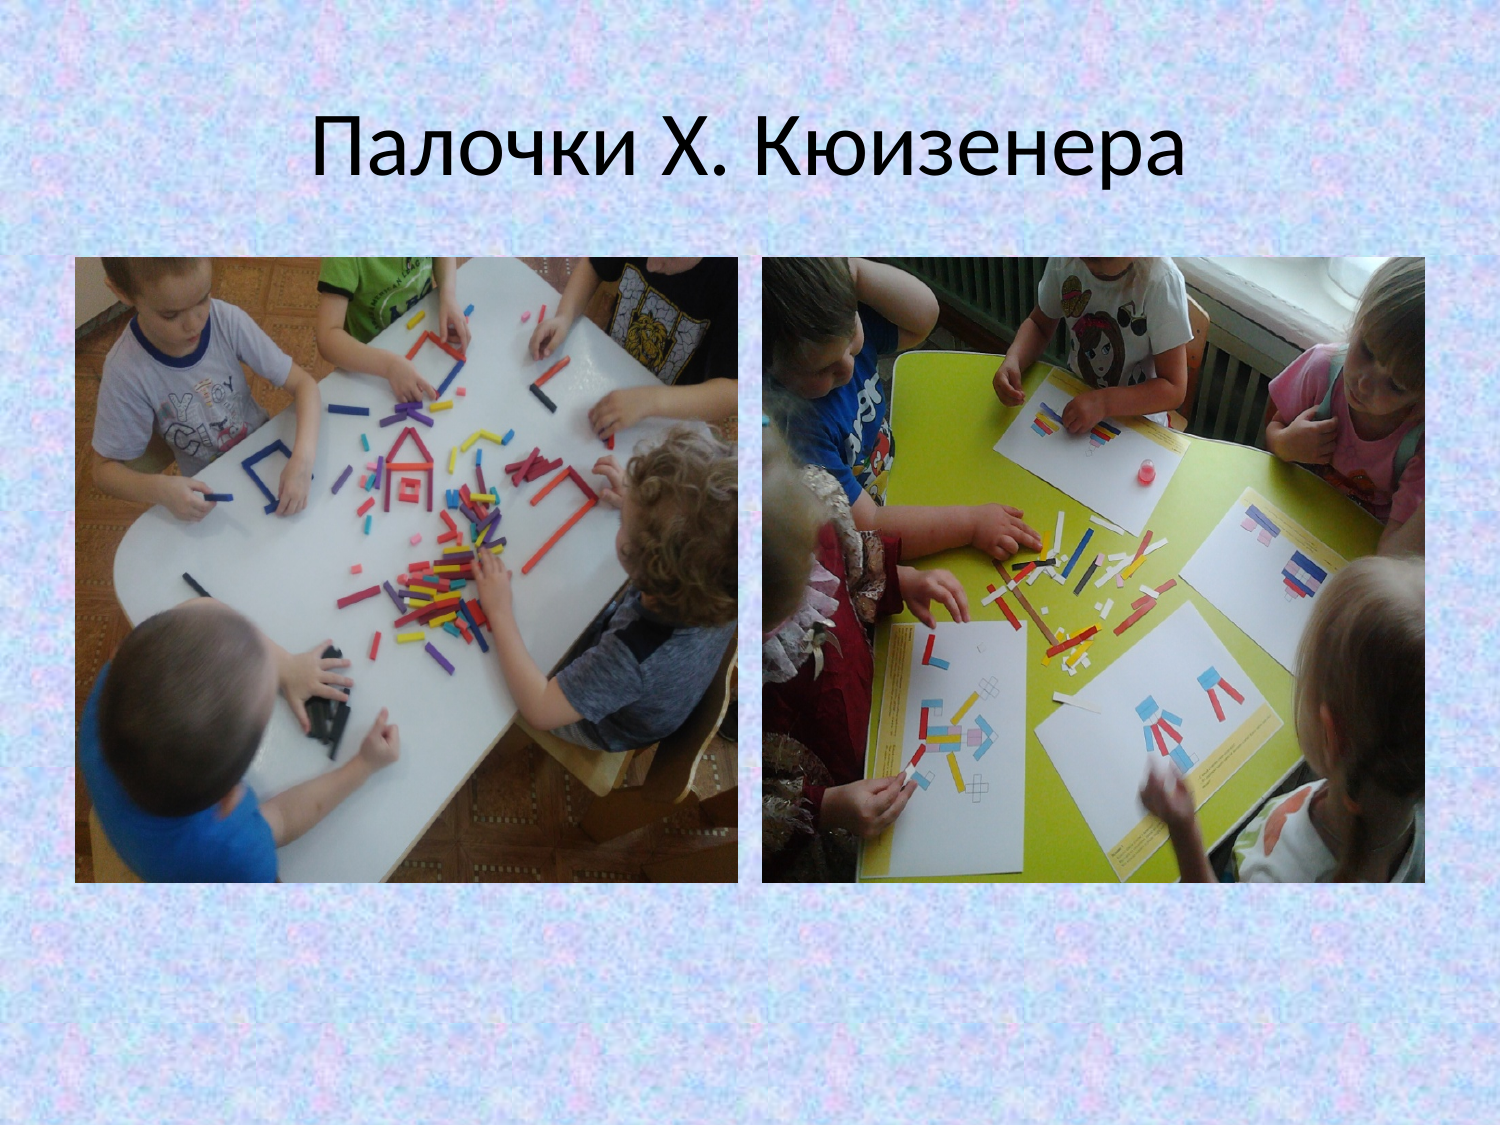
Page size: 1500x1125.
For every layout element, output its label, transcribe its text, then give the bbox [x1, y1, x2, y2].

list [74, 257, 738, 883]
title Палочки Х. Кюизенера [75, 45, 1425, 233]
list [762, 257, 1426, 883]
picture [0, 0, 1500, 1125]
